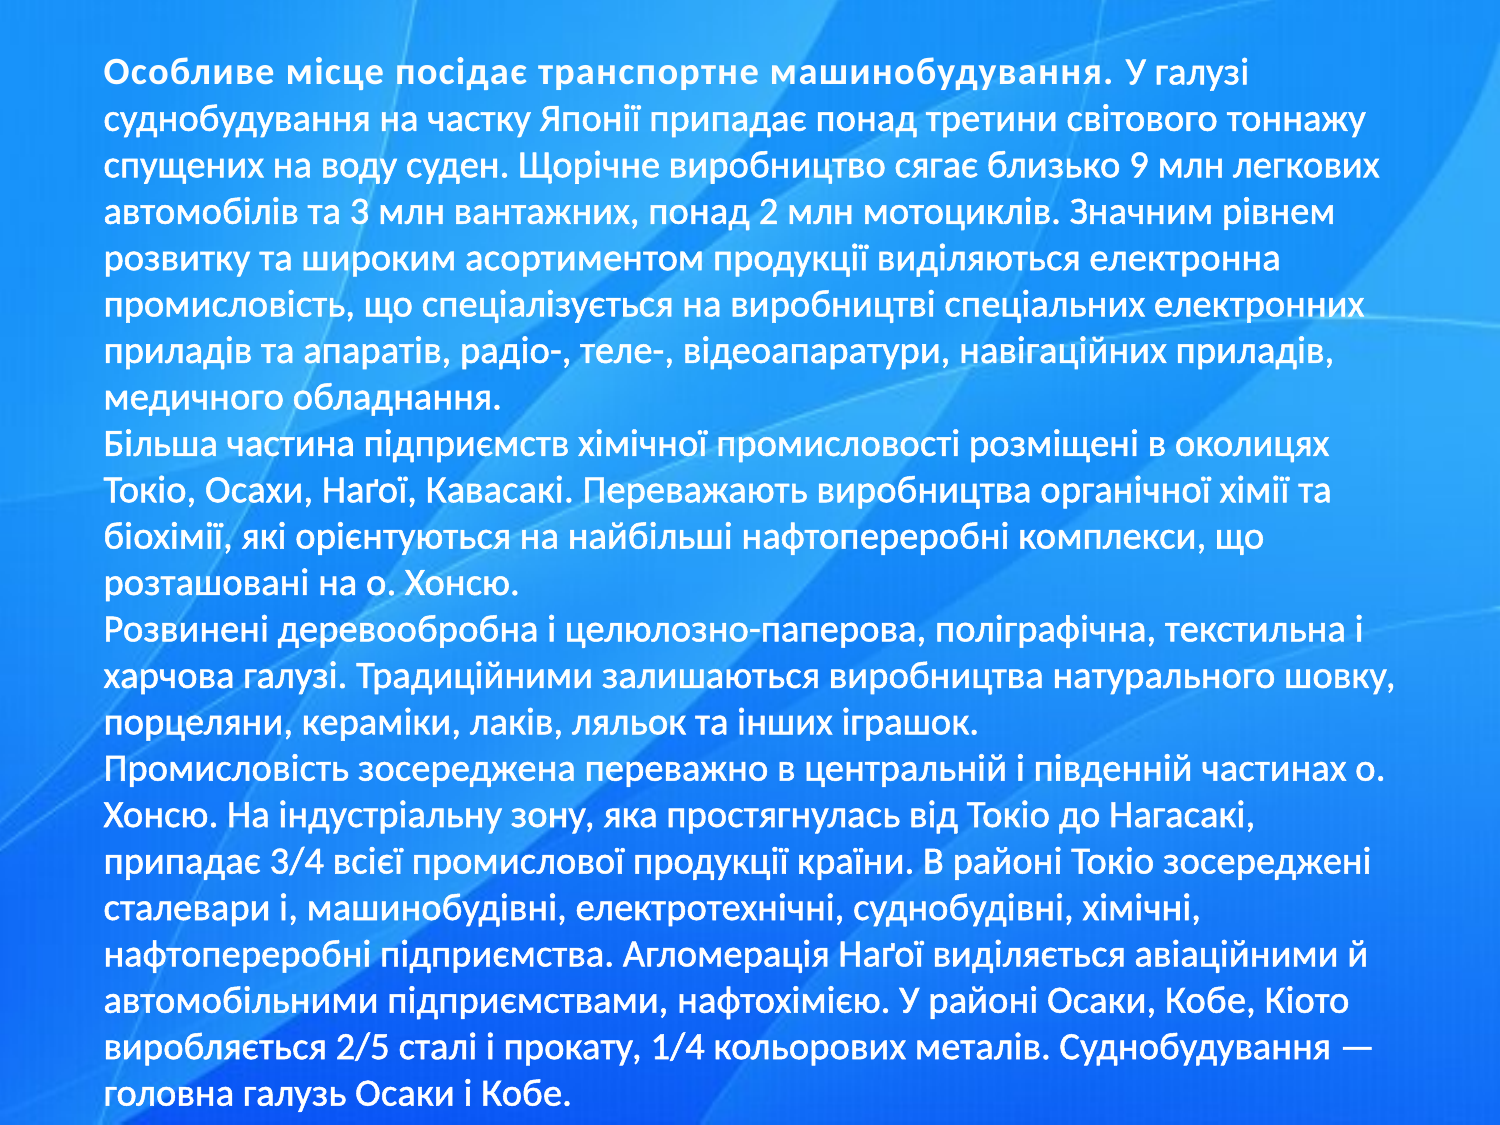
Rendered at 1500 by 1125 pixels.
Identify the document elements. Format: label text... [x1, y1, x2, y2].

list Особливе місце посідає транспортне машинобудування. У галузі суднобудування на частку Японії припадає понад третини світового тоннажу спущених на воду суден. Щорічне виробництво сягає близько 9 млн легкових автомобілів та 3 млн вантажних, понад 2 млн мотоциклів. Значним рівнем розвитку та широким асортиментом продукції виділяються електронна промисловість, що спеціалізується на виробництві спеціальних електронних приладів та апаратів, радіо-, теле-, відеоапаратури, навігаційних приладів, медичного обладнання. Більша частина підприємств хімічної промисловості розміщені в околицях Токіо, Осахи, Наґої, Кавасакі. Переважають виробництва органічної хімії та біохімії, які орієнтуються на найбільші нафтопереробні комплекси, що розташовані на о. Хонсю. Розвинені деревообробна і целюлозно-паперова, поліграфічна, текстильна і харчова галузі. Традиційними залишаються виробництва натурального шовку, порцеляни, кераміки, лаків, ляльок та інших іграшок. Промисловість зосереджена переважно в центральній і південній частинах о. Хонсю. На індустріальну зону, яка простягнулась від Токіо до Нагасакі, припадає 3/4 всієї промислової продукції країни. В районі Токіо зосереджені сталевари і, машинобудівні, електротехнічні, суднобудівні, хімічні, нафтопереробні підприємства. Агломерація Наґої виділяється авіаційними й автомобільними підприємствами, нафтохімією. У районі Осаки, Кобе, Кіото виробляється 2/5 сталі і прокату, 1/4 кольорових металів. Суднобудування — головна галузь Осаки і Кобе. [88, 38, 1439, 1125]
picture [0, 0, 1500, 1125]
